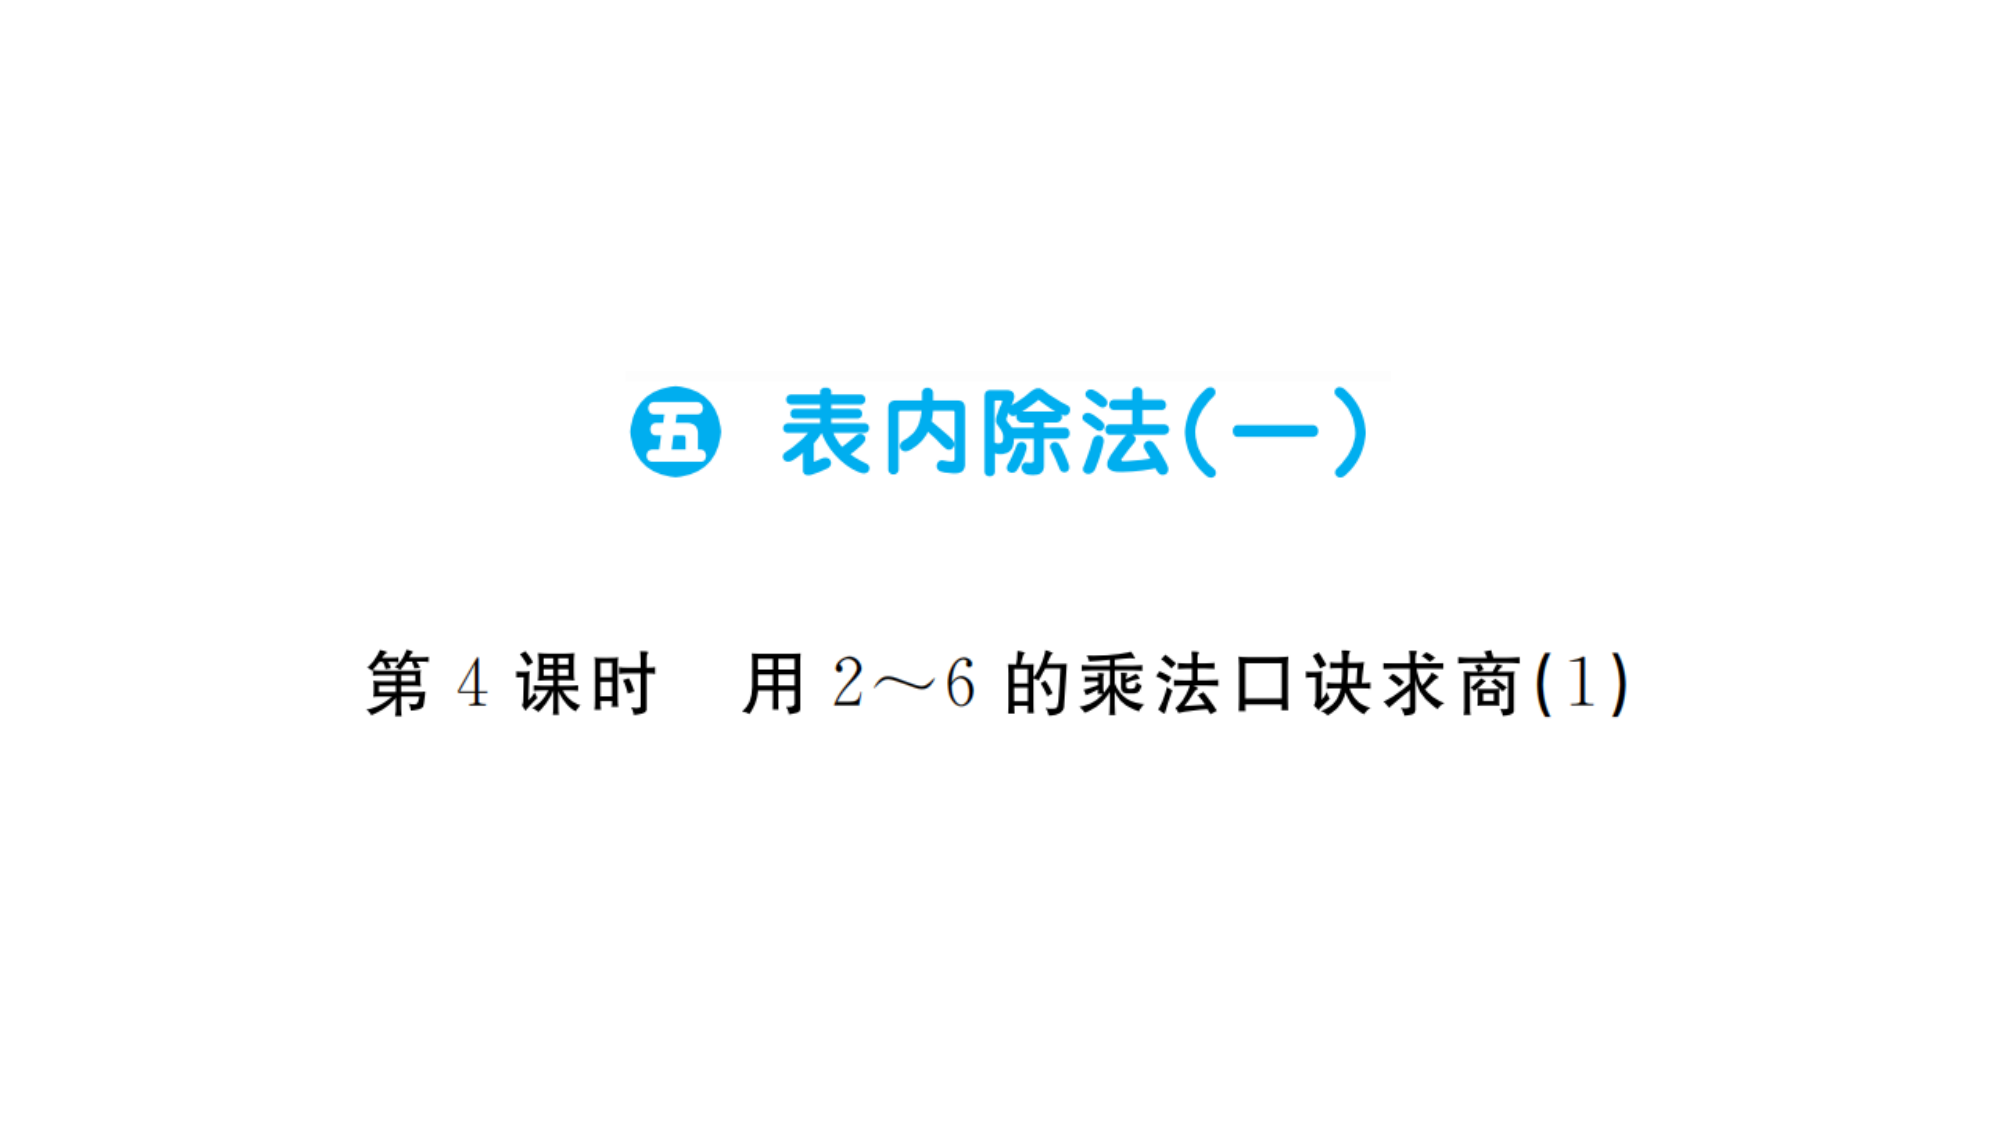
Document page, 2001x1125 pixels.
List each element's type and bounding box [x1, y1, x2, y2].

picture [361, 621, 1639, 736]
picture [609, 371, 1391, 495]
